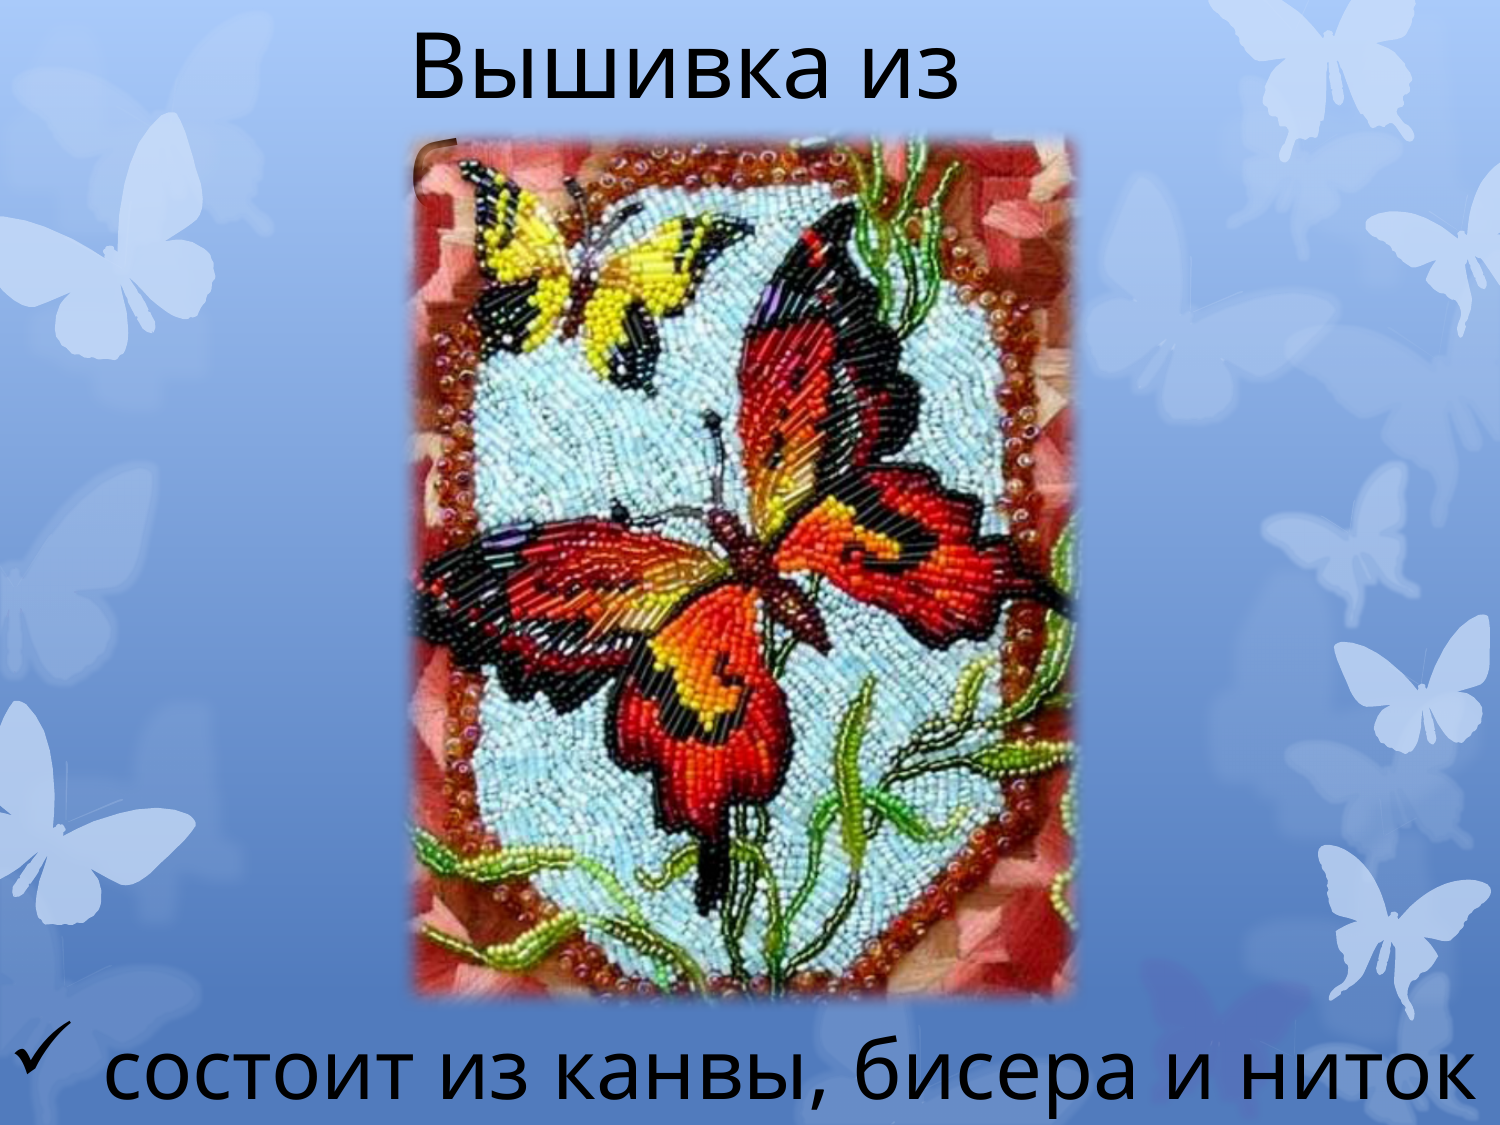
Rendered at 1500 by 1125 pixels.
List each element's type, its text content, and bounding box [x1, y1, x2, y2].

text_box состоит из канвы, бисера и ниток [0, 1008, 1493, 1124]
picture [396, 125, 1091, 1014]
text_box Вышивка из бисера [394, 0, 1093, 126]
